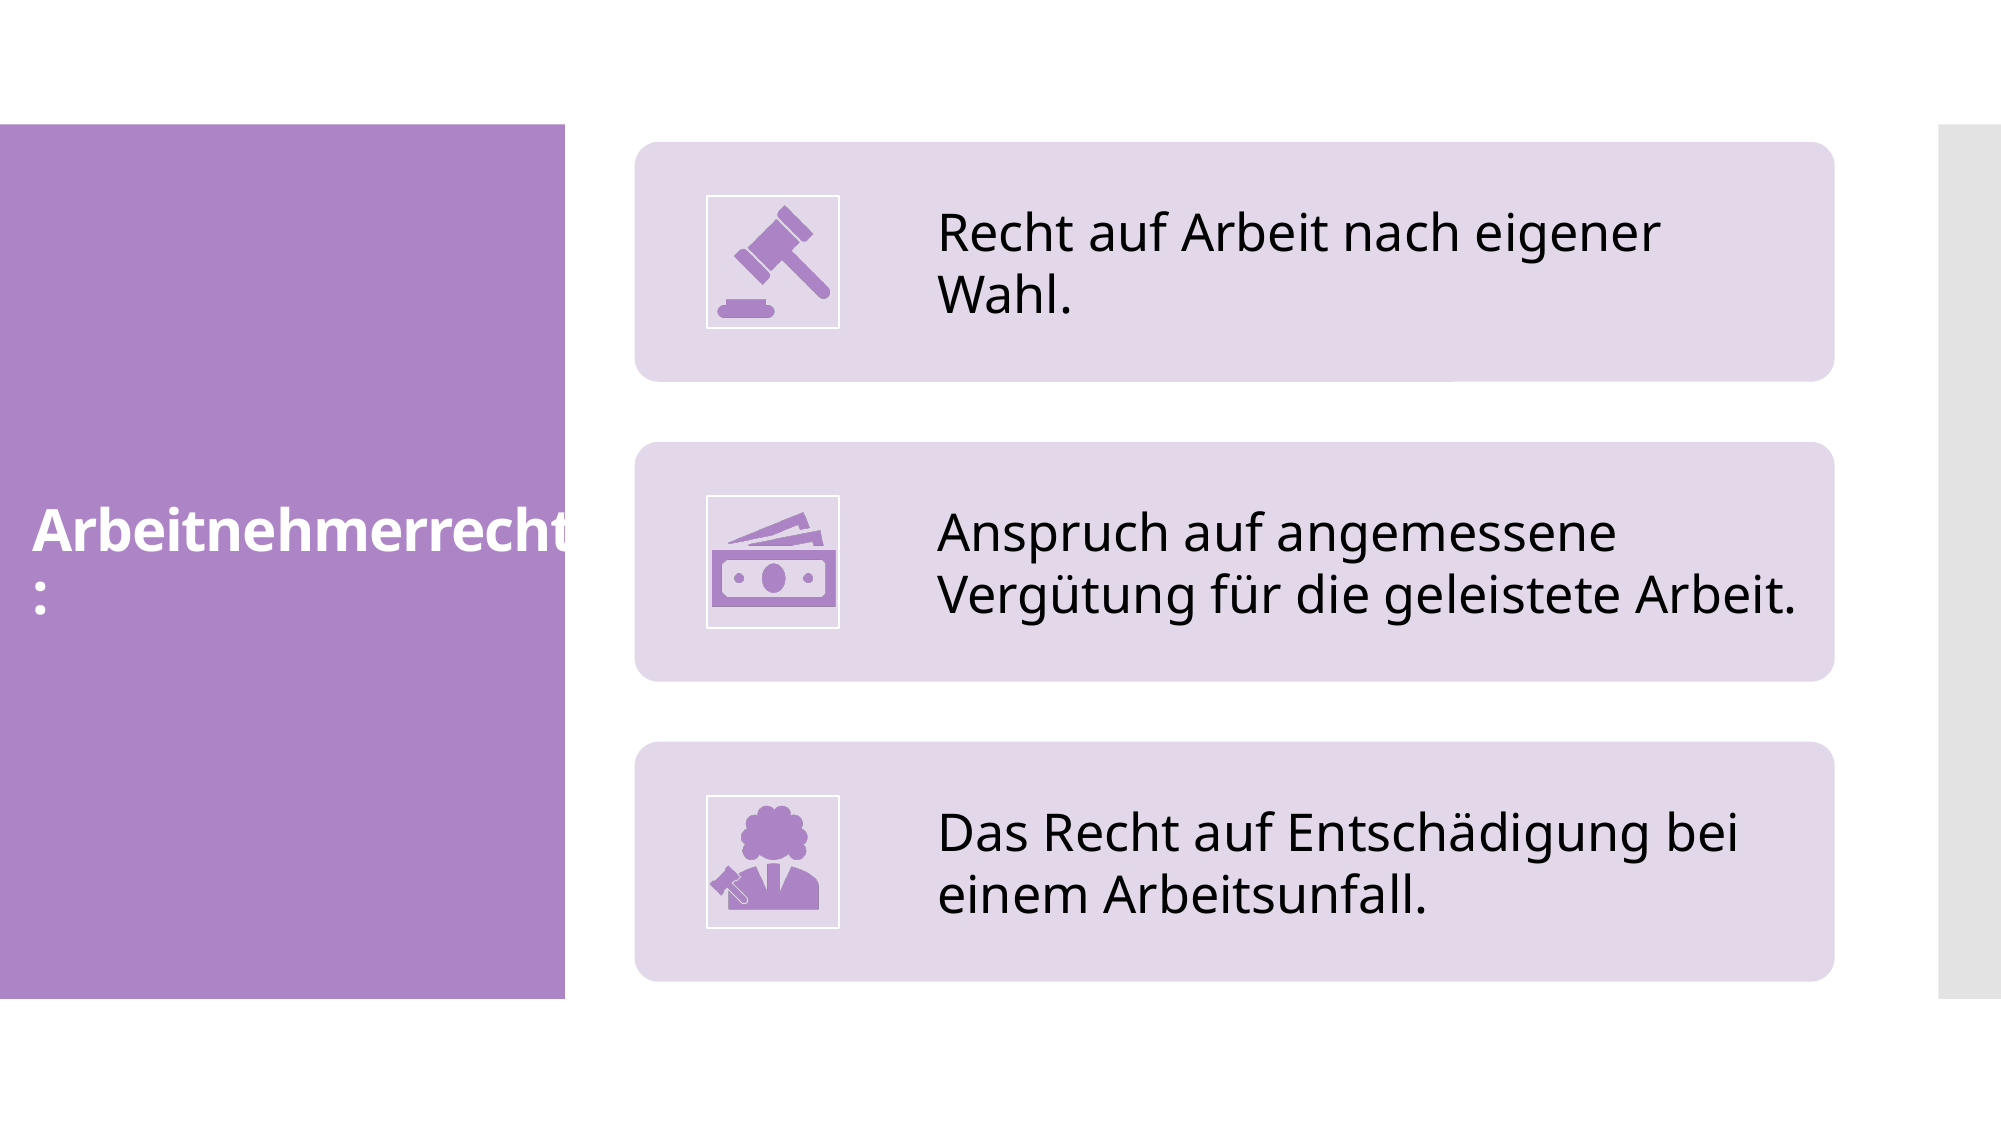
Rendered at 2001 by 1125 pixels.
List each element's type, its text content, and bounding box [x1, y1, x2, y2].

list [634, 141, 1835, 982]
title Arbeitnehmerrechte: [17, 495, 634, 630]
